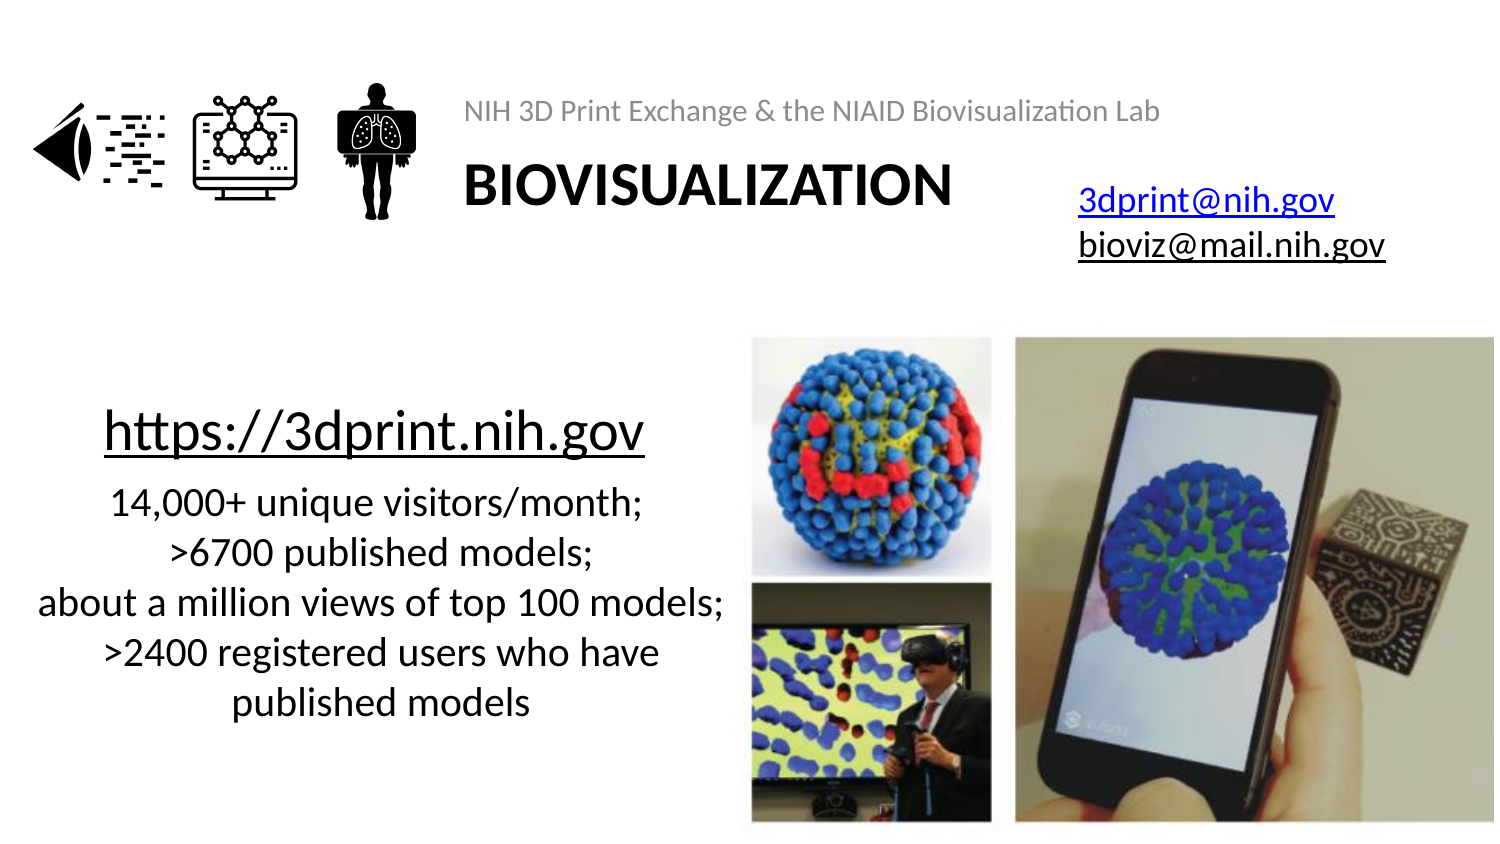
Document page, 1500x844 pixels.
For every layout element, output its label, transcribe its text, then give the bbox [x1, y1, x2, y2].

text_box https://3dprint.nih.gov 14,000+ unique visitors/month; >6700 published models; about a million views of top 100 models; >2400 registered users who have published models [6, 385, 714, 733]
picture [30, 99, 172, 192]
title BioVisualization [448, 136, 1500, 304]
list NIH 3D Print Exchange & the NIAID Biovisualization Lab [448, 0, 1500, 136]
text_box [327, 73, 426, 226]
picture [720, 323, 1495, 833]
picture [182, 94, 308, 203]
text_box 3dprint@nih.gov bioviz@mail.nih.gov [1063, 167, 1410, 273]
